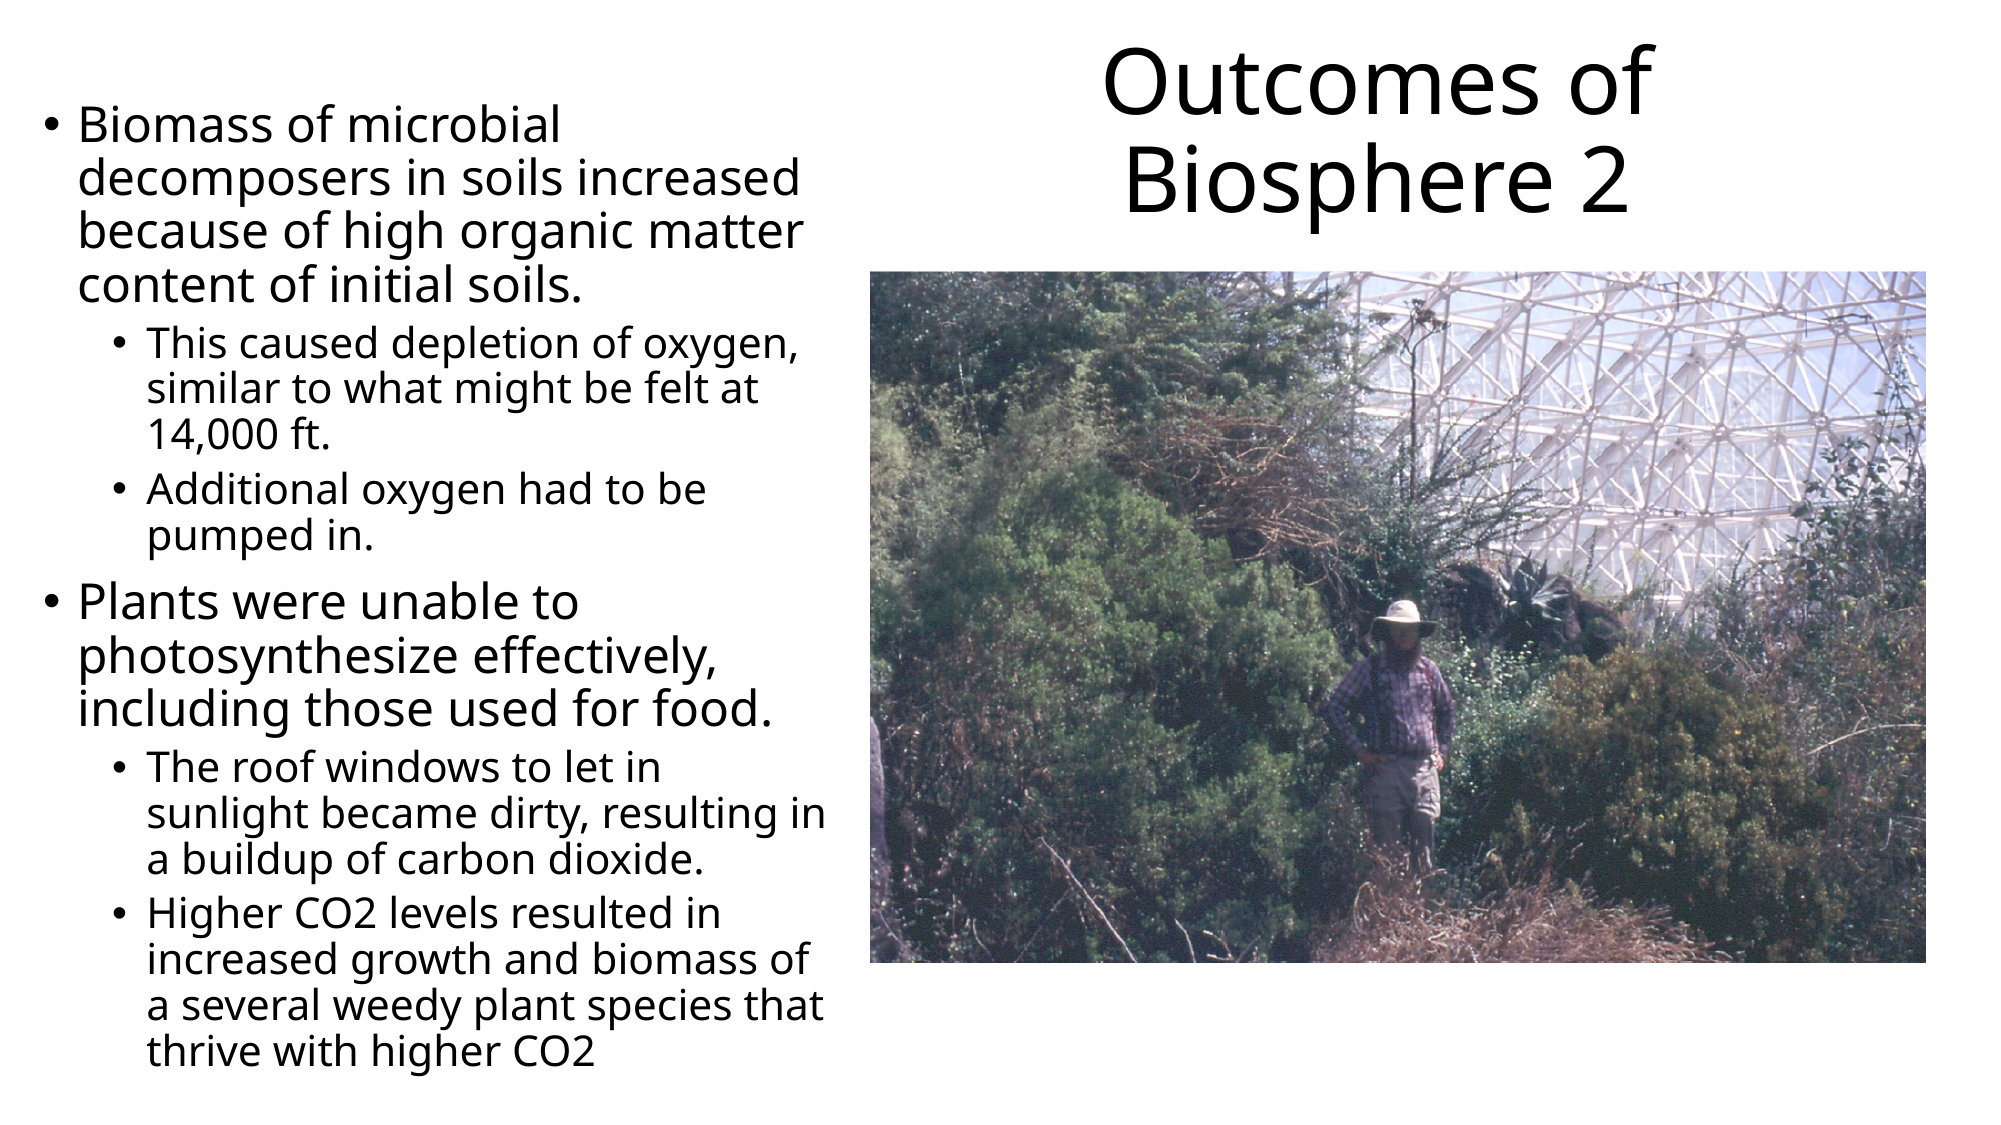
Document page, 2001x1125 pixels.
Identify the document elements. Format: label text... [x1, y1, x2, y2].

list Biomass of microbial decomposers in soils increased because of high organic matter content of initial soils. This caused depletion of oxygen, similar to what might be felt at 14,000 ft. Additional oxygen had to be pumped in. Plants were unable to photosynthesize effectively, including those used for food. The roof windows to let in sunlight became dirty, resulting in a buildup of carbon dioxide. Higher CO2 levels resulted in increased growth and biomass of a several weedy plant species that thrive with higher CO2 [28, 91, 851, 1100]
title Outcomes of Biosphere 2 [891, 25, 1863, 243]
picture [830, 261, 2000, 969]
